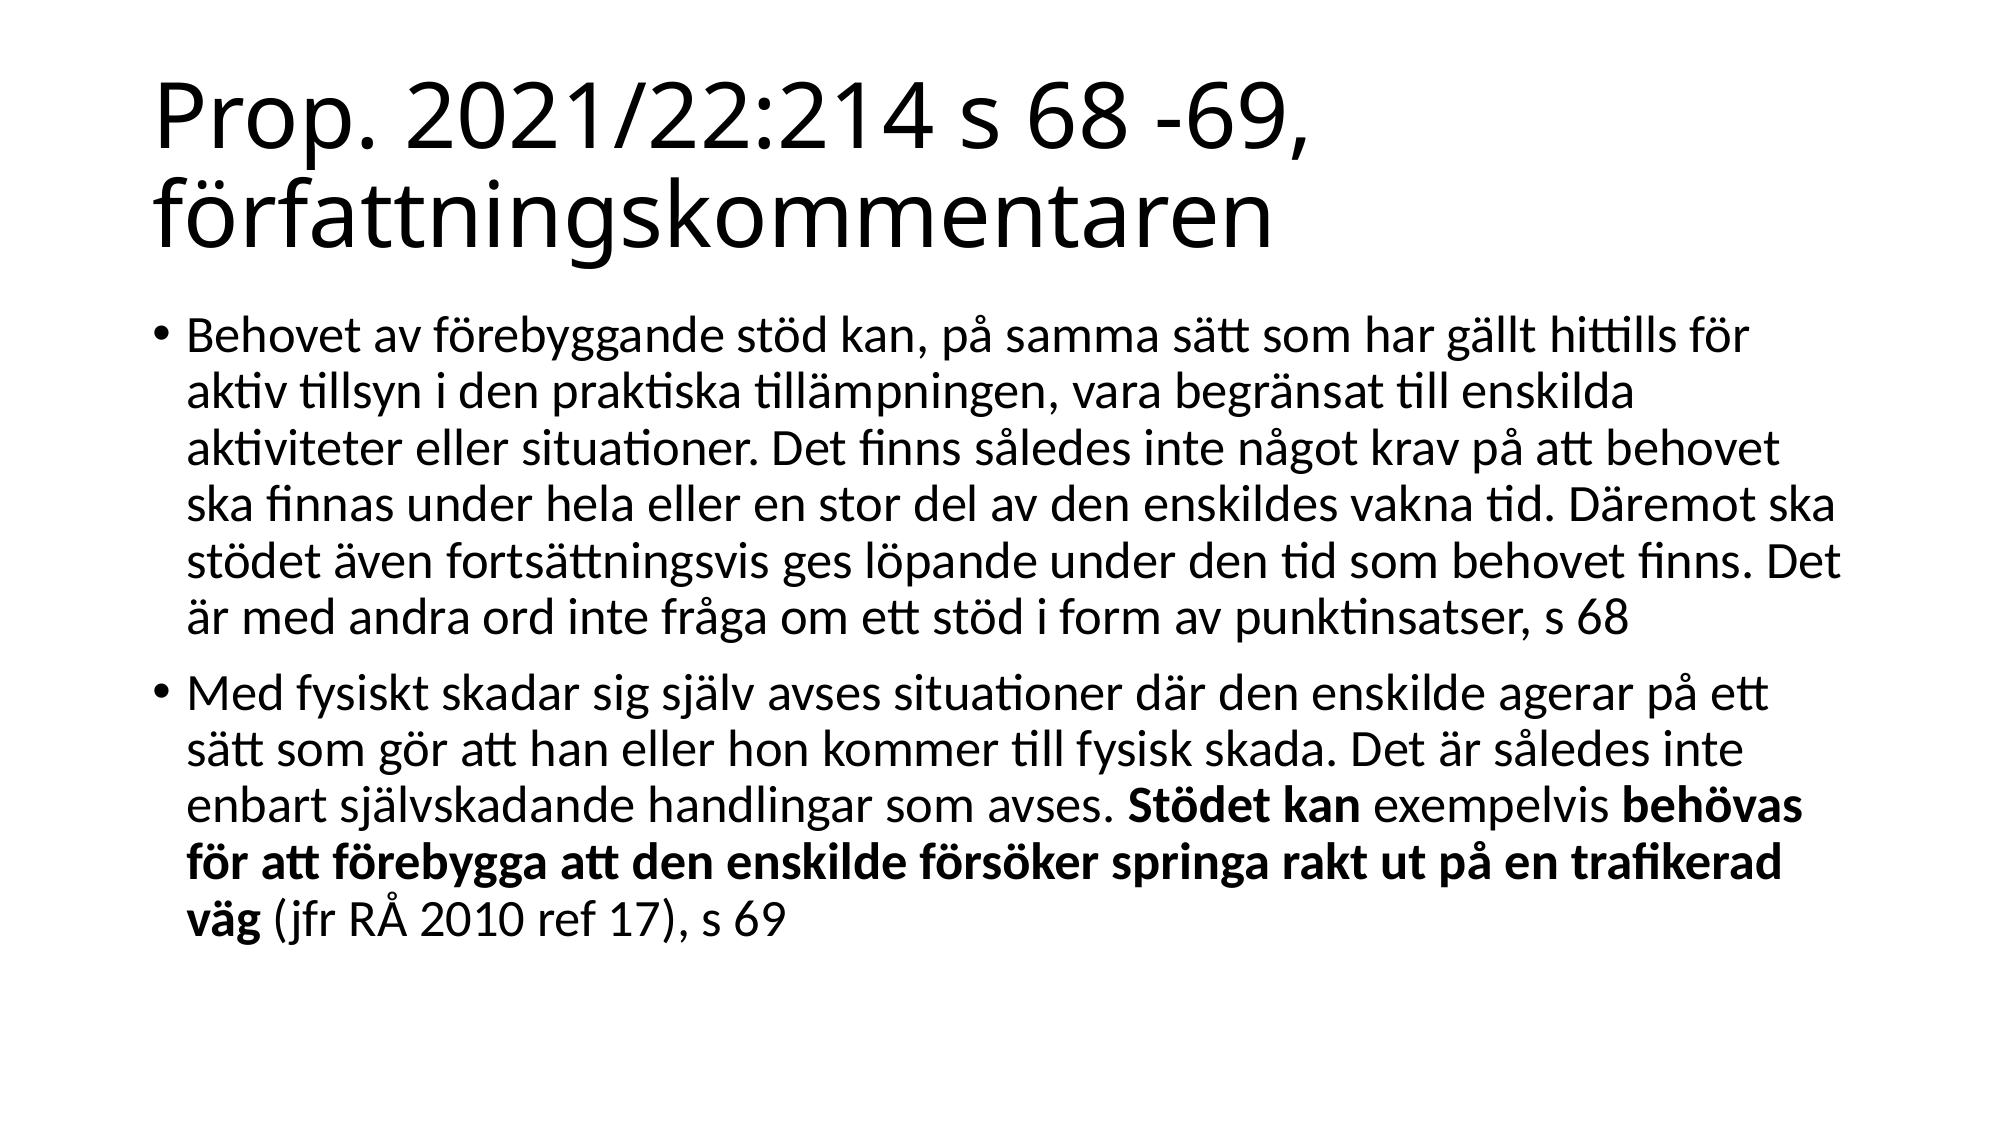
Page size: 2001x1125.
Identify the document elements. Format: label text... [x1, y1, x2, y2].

list Behovet av förebyggande stöd kan, på samma sätt som har gällt hittills för aktiv tillsyn i den praktiska tillämpningen, vara begränsat till enskilda aktiviteter eller situationer. Det finns således inte något krav på att behovet ska finnas under hela eller en stor del av den enskildes vakna tid. Däremot ska stödet även fortsättningsvis ges löpande under den tid som behovet finns. Det är med andra ord inte fråga om ett stöd i form av punktinsatser, s 68 Med fysiskt skadar sig själv avses situationer där den enskilde agerar på ett sätt som gör att han eller hon kommer till fysisk skada. Det är således inte enbart självskadande handlingar som avses. Stödet kan exempelvis behövas för att förebygga att den enskilde försöker springa rakt ut på en trafikerad väg (jfr RÅ 2010 ref 17), s 69 [137, 299, 1863, 1014]
title Prop. 2021/22:214 s 68 -69, författningskommentaren [137, 59, 1863, 278]
